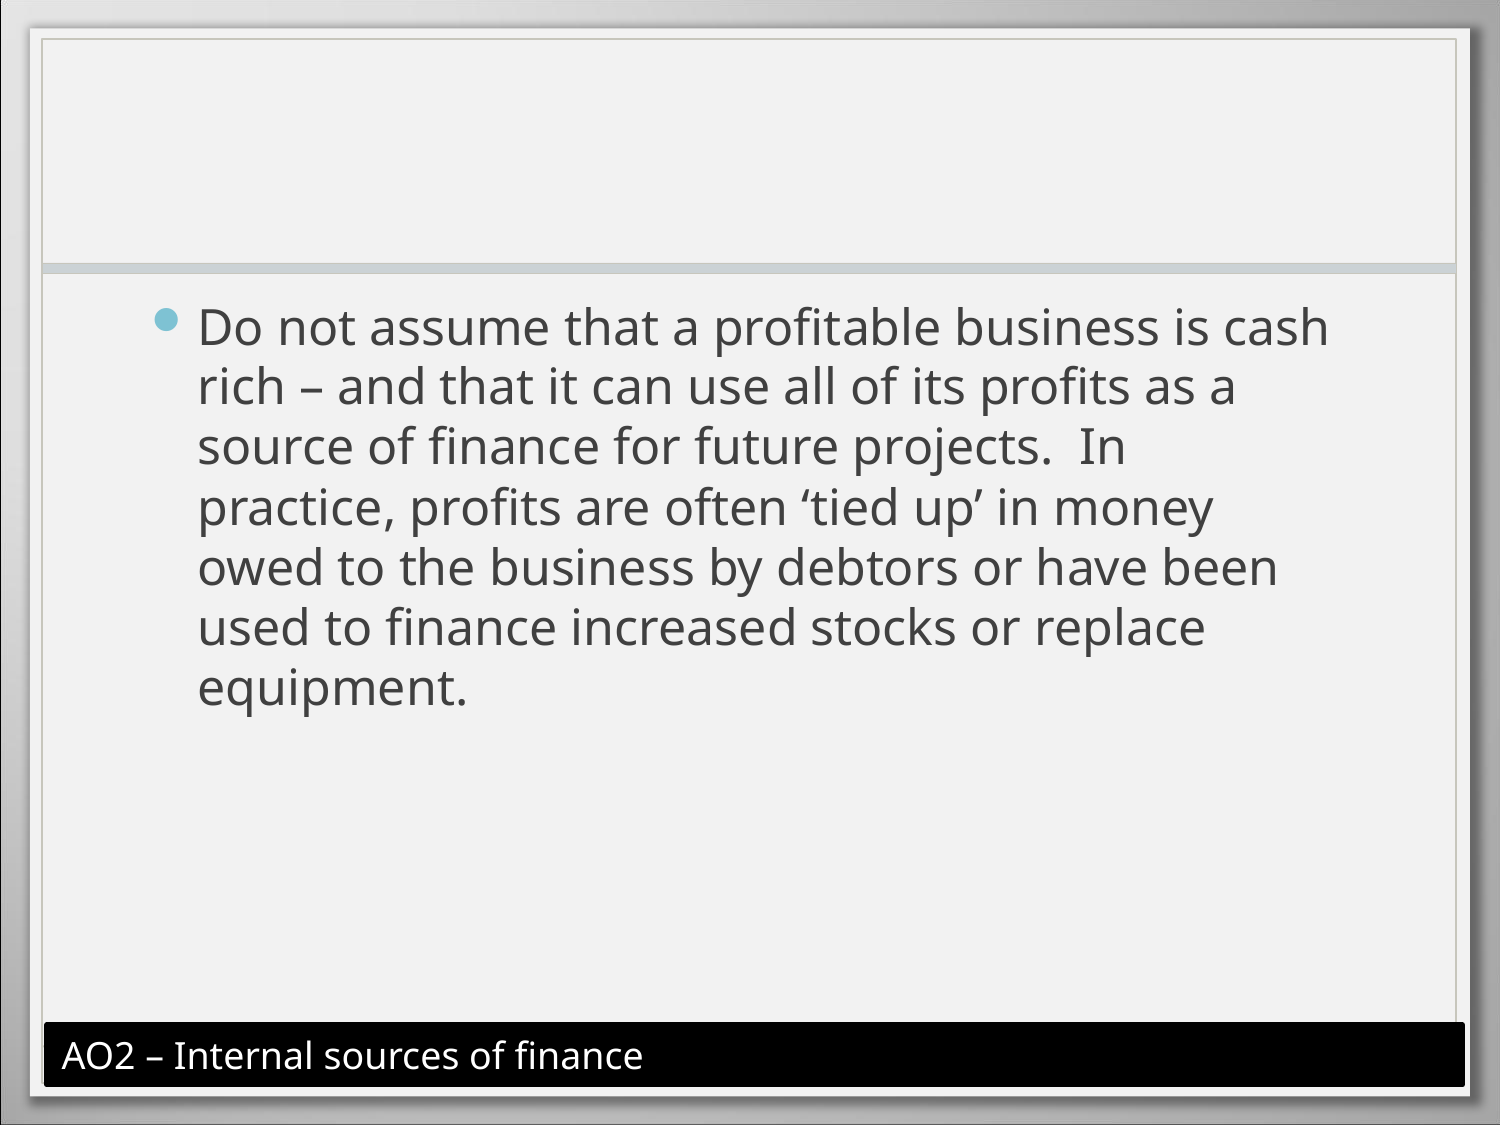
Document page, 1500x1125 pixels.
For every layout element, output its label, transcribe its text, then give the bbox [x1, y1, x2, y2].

picture [0, 0, 1500, 1125]
text_box AO2 – Internal sources of finance [44, 1022, 1465, 1087]
list Do not assume that a profitable business is cash rich – and that it can use all of its profits as a source of finance for future projects. In practice, profits are often ‘tied up’ in money owed to the business by debtors or have been used to finance increased stocks or replace equipment. [125, 287, 1356, 1022]
